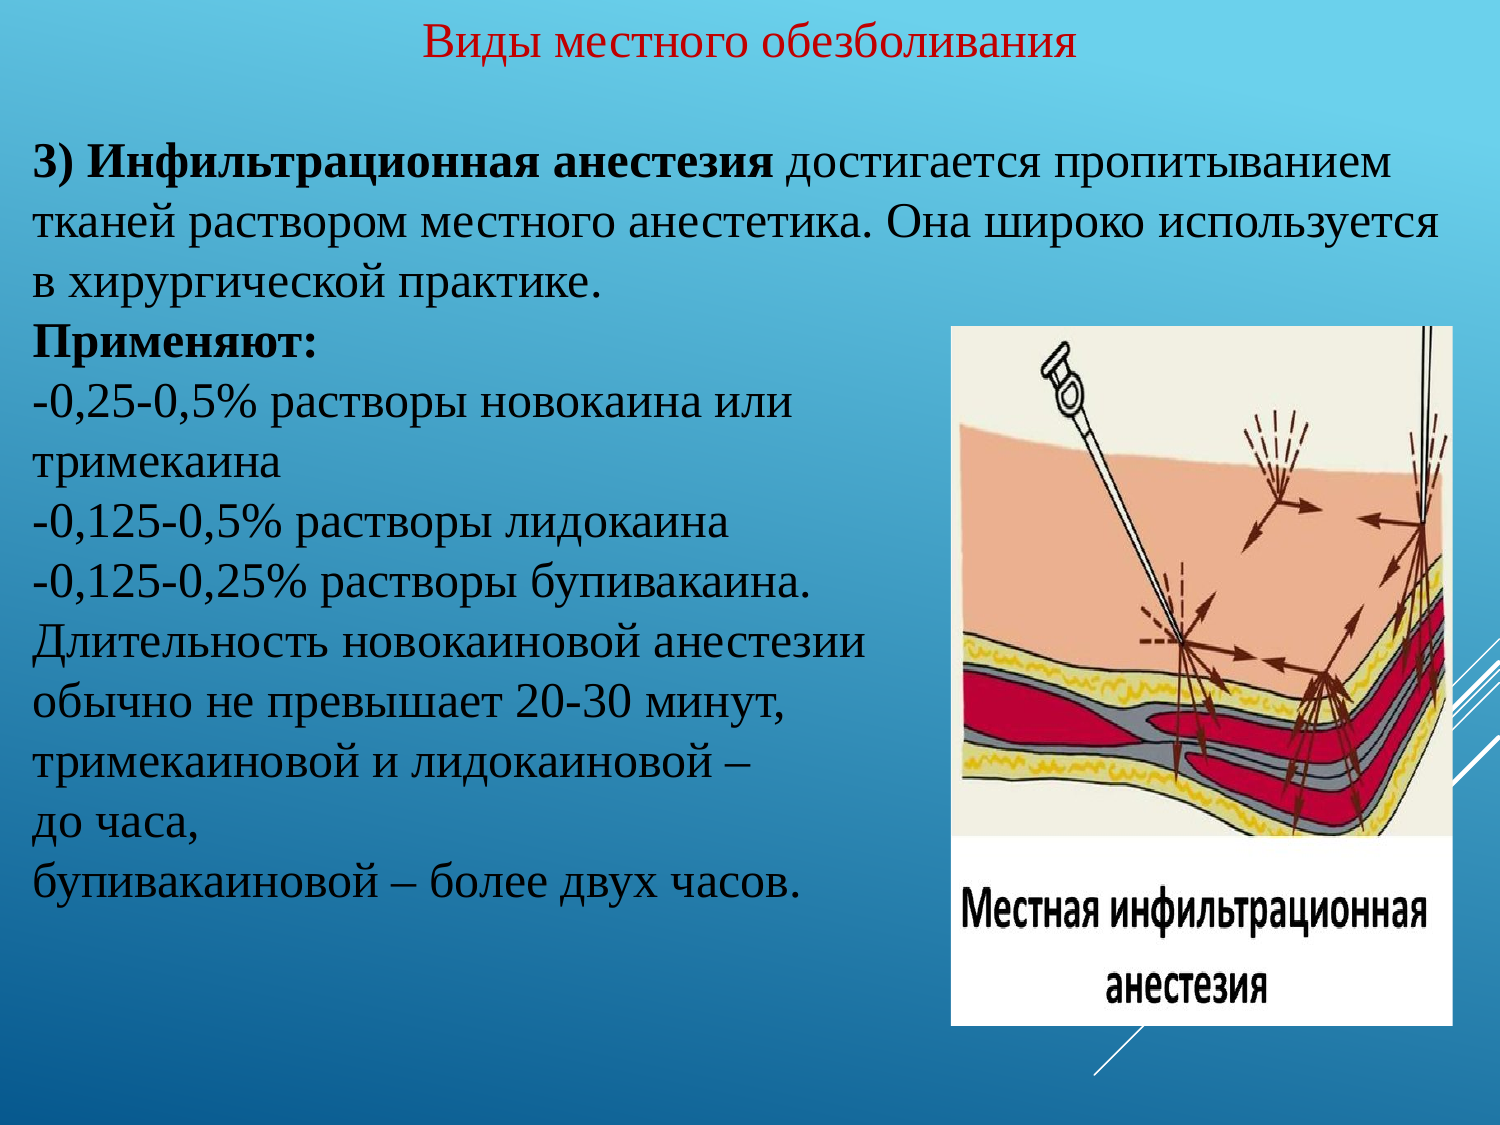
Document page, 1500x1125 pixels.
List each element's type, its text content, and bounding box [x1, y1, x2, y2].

text_box Виды местного обезболивания 3) Инфильтрационная анестезия достигается пропитыванием тканей раствором местного анестетика. Она широко используется в хирургической практике. Применяют: -0,25-0,5% растворы новокаина или тримекаина -0,125-0,5% растворы лидокаина -0,125-0,25% растворы бупивакаина. Длительность новокаиновой анестезии обычно не превышает 20-30 минут, тримекаиновой и лидокаиновой – до часа, бупивакаиновой – более двух часов. [17, 0, 1483, 915]
picture [950, 326, 1453, 1026]
